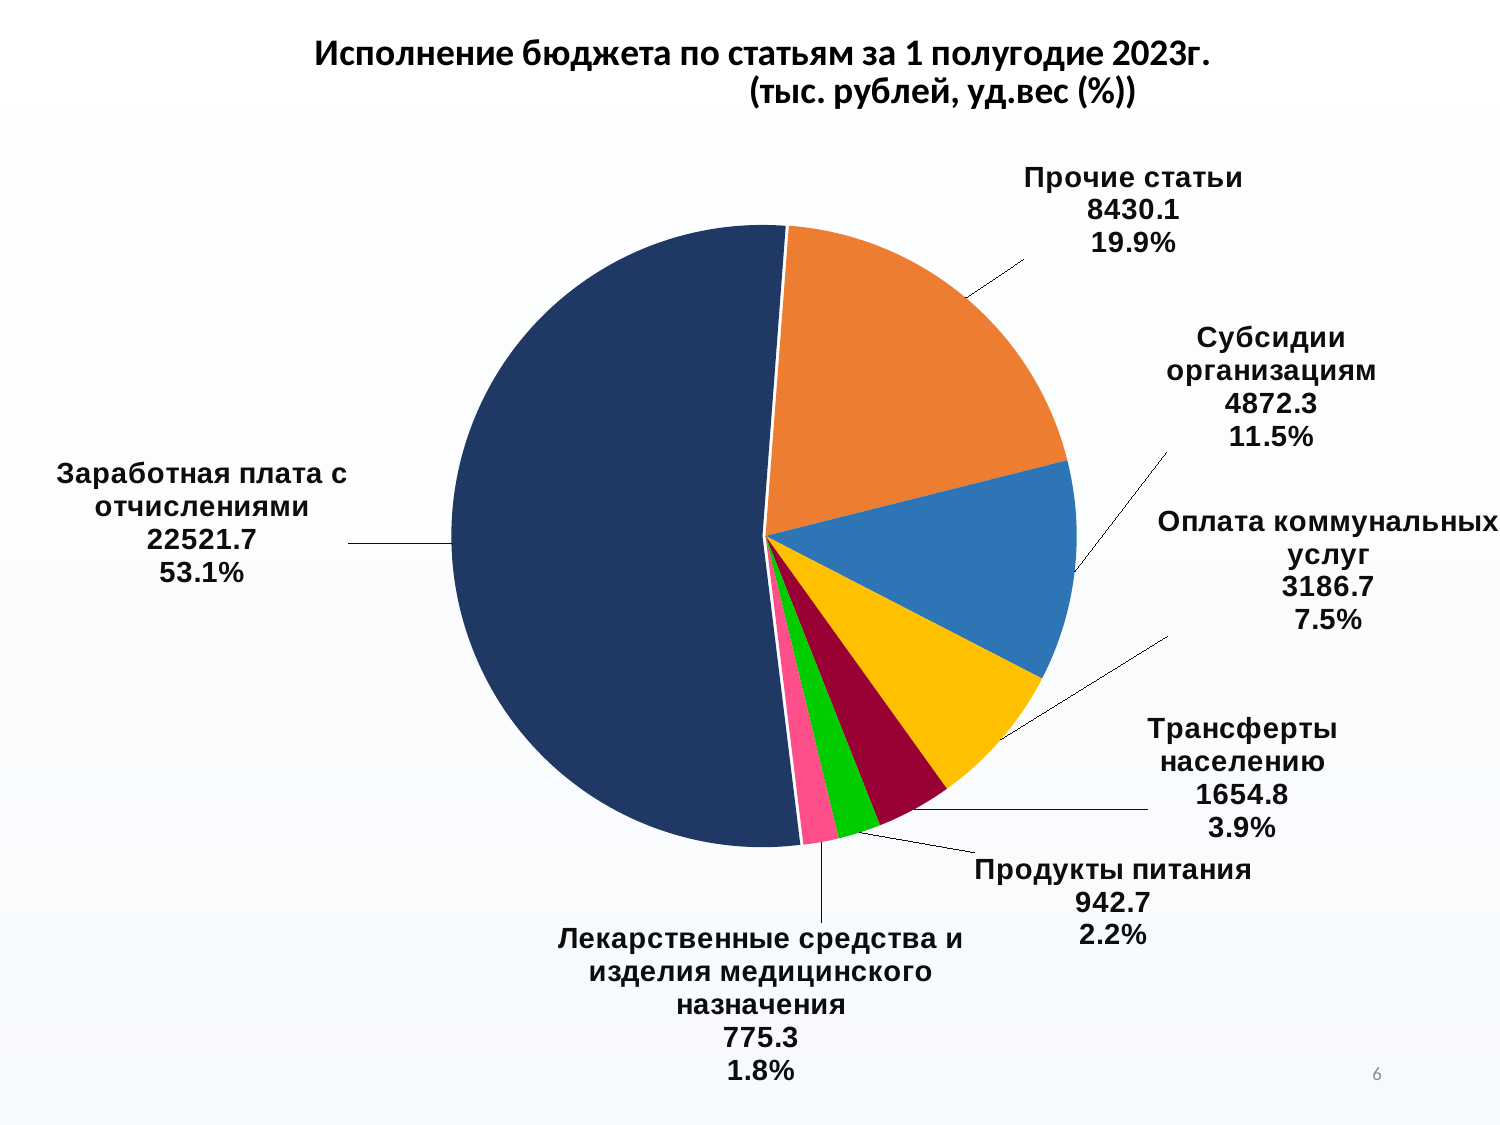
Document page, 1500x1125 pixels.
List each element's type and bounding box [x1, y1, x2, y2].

chart [22, 2, 1500, 1123]
